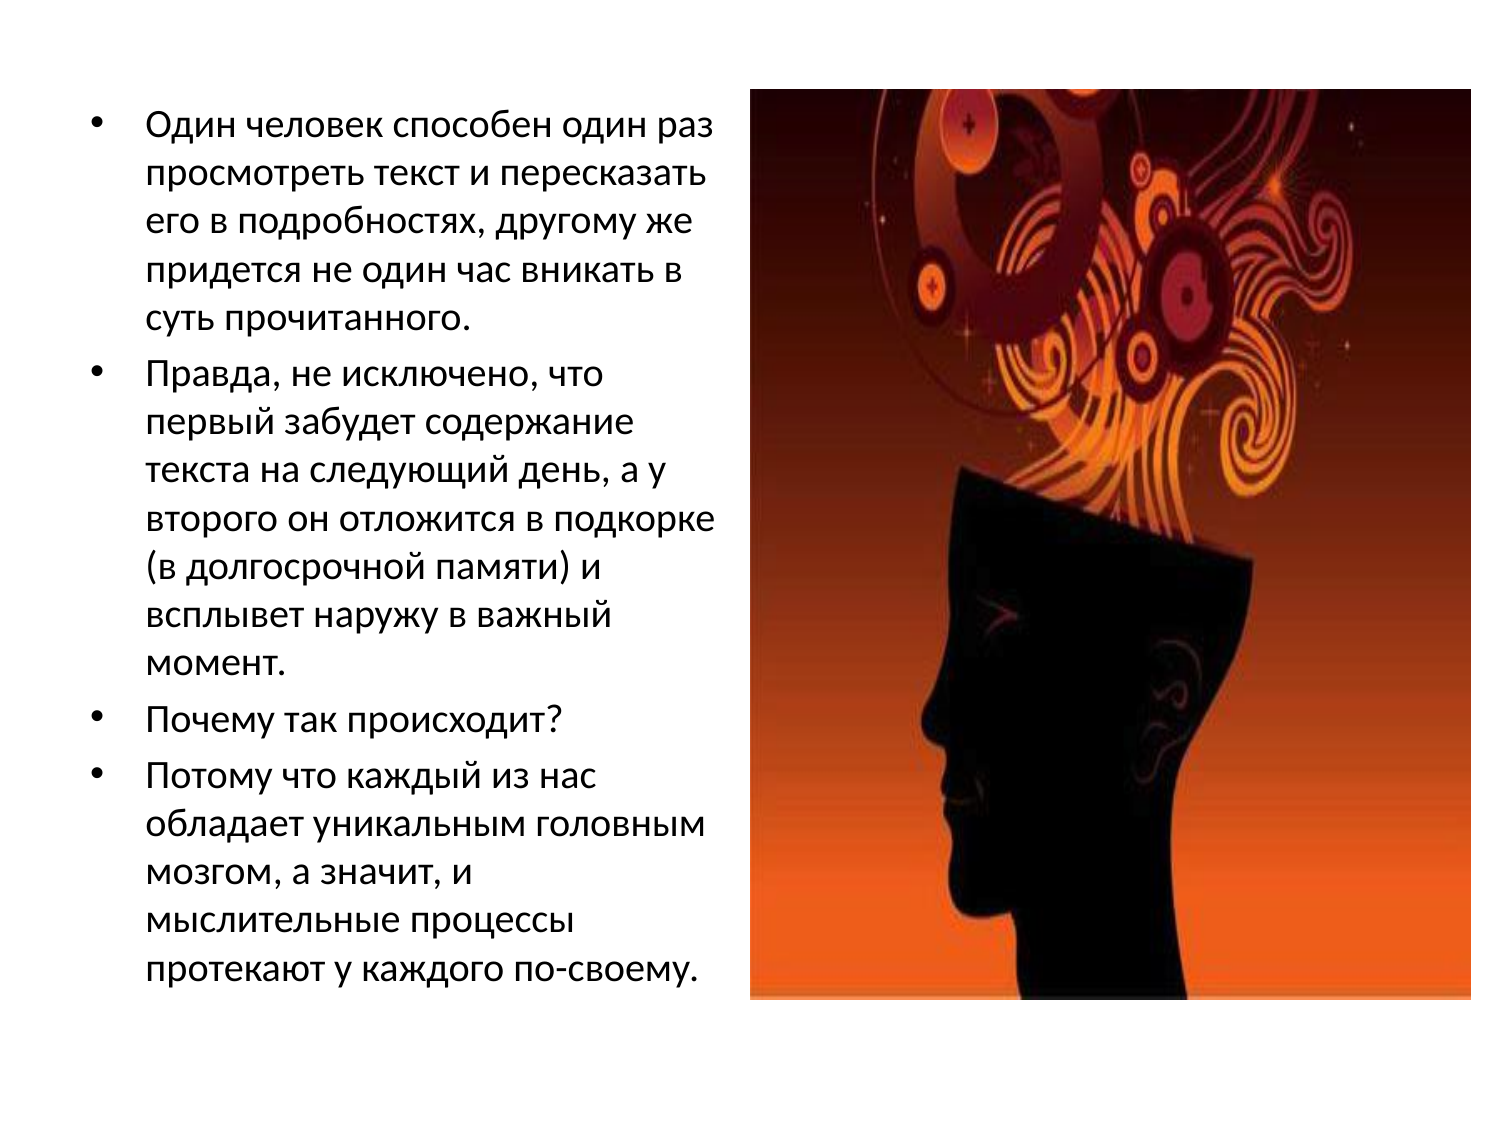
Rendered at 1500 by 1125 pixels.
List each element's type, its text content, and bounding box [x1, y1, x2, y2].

list Один человек способен один раз просмотреть текст и пересказать его в подробностях, другому же придется не один час вникать в суть прочитанного. Правда, не исключено, что первый забудет содержание текста на следующий день, а у второго он отложится в подкорке (в долгосрочной памяти) и всплывет наружу в важный момент. Почему так происходит? Потому что каждый из нас обладает уникальным головным мозгом, а значит, и мыслительные процессы протекают у каждого по-своему. [75, 90, 738, 1005]
picture [750, 89, 1472, 1000]
